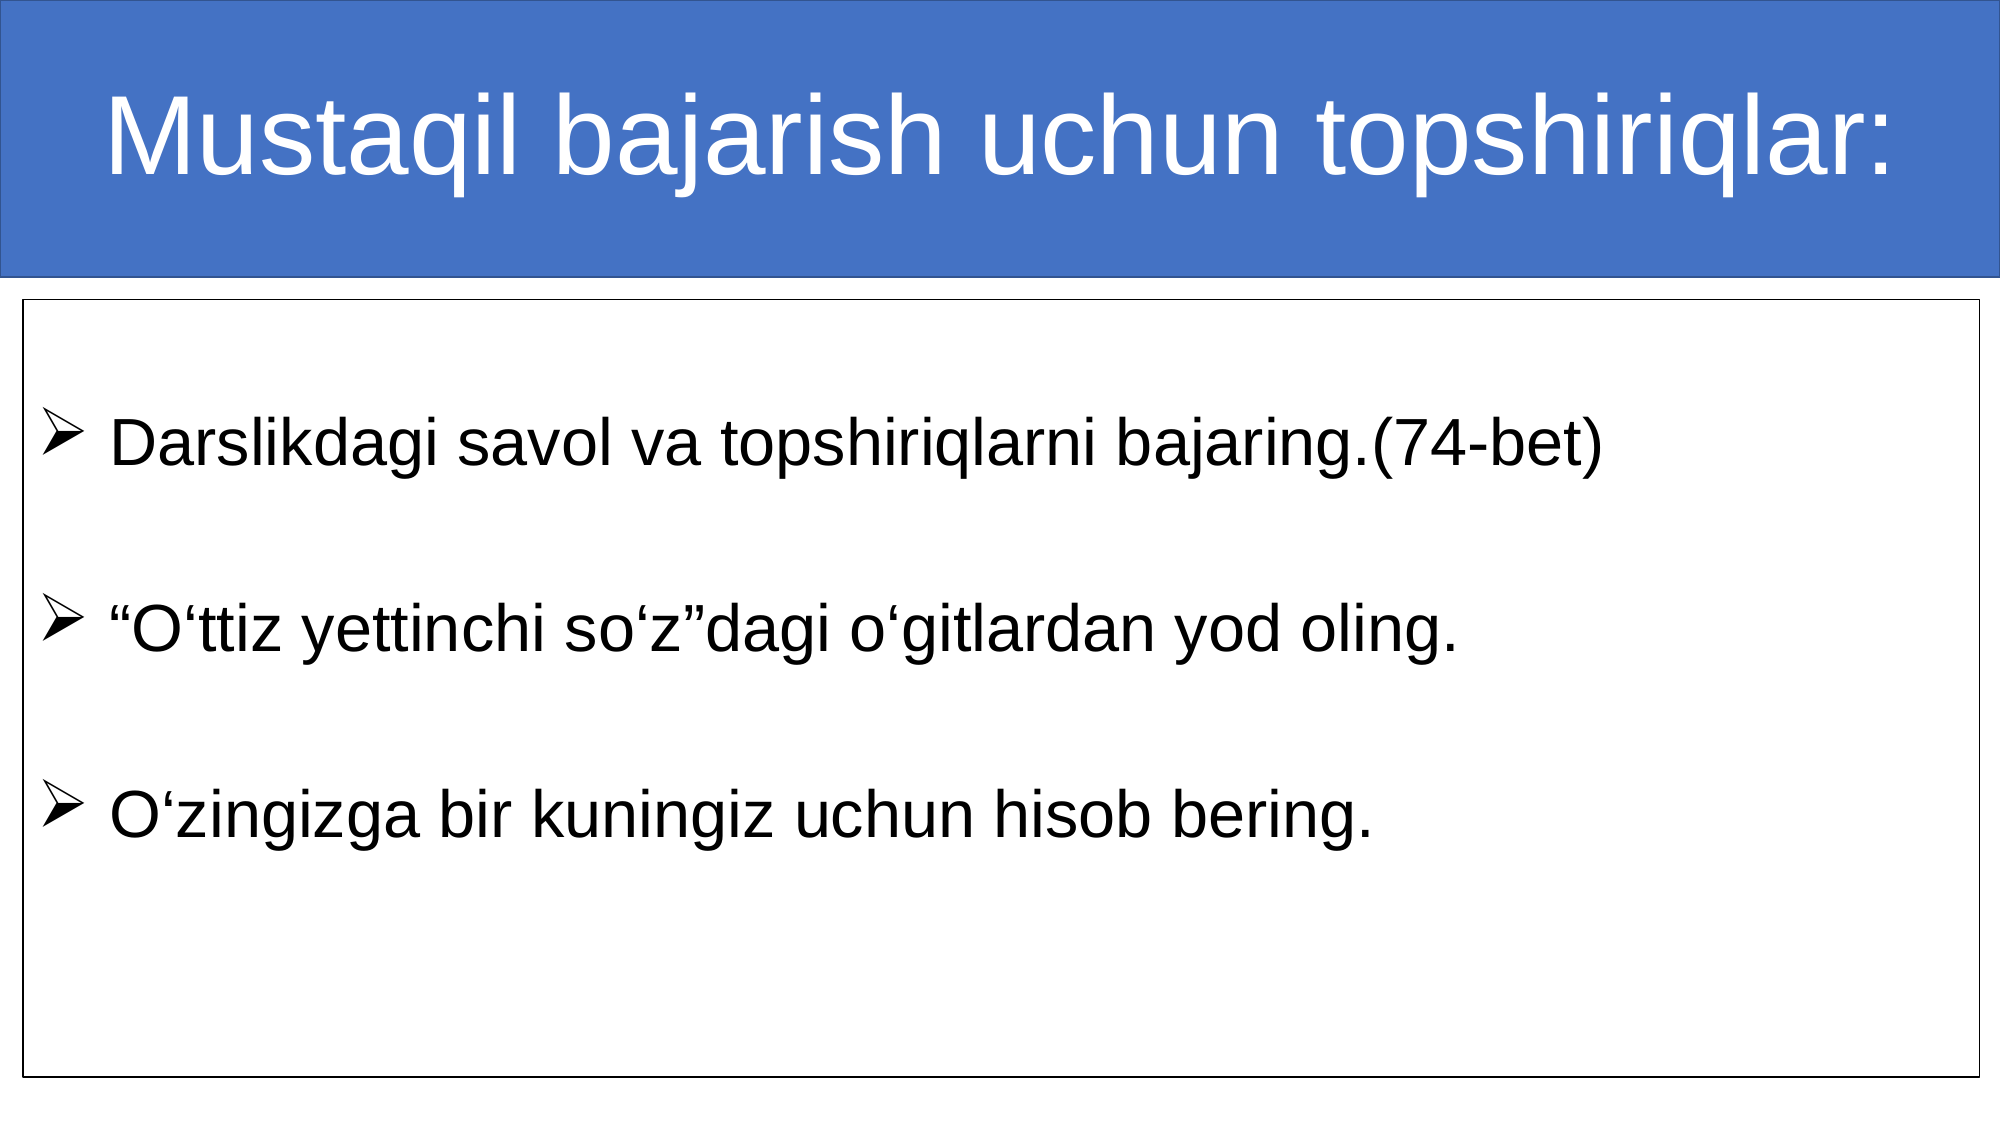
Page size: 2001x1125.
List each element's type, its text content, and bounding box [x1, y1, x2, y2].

title Mustaqil bajarish uchun topshiriqlar: [0, 0, 2000, 278]
list Darslikdagi savol va topshiriqlarni bajaring.(74-bet) “O‘ttiz yettinchi so‘z”dagi o‘gitlardan yod oling. O‘zingizga bir kuningiz uchun hisob bering. [22, 299, 1980, 1078]
